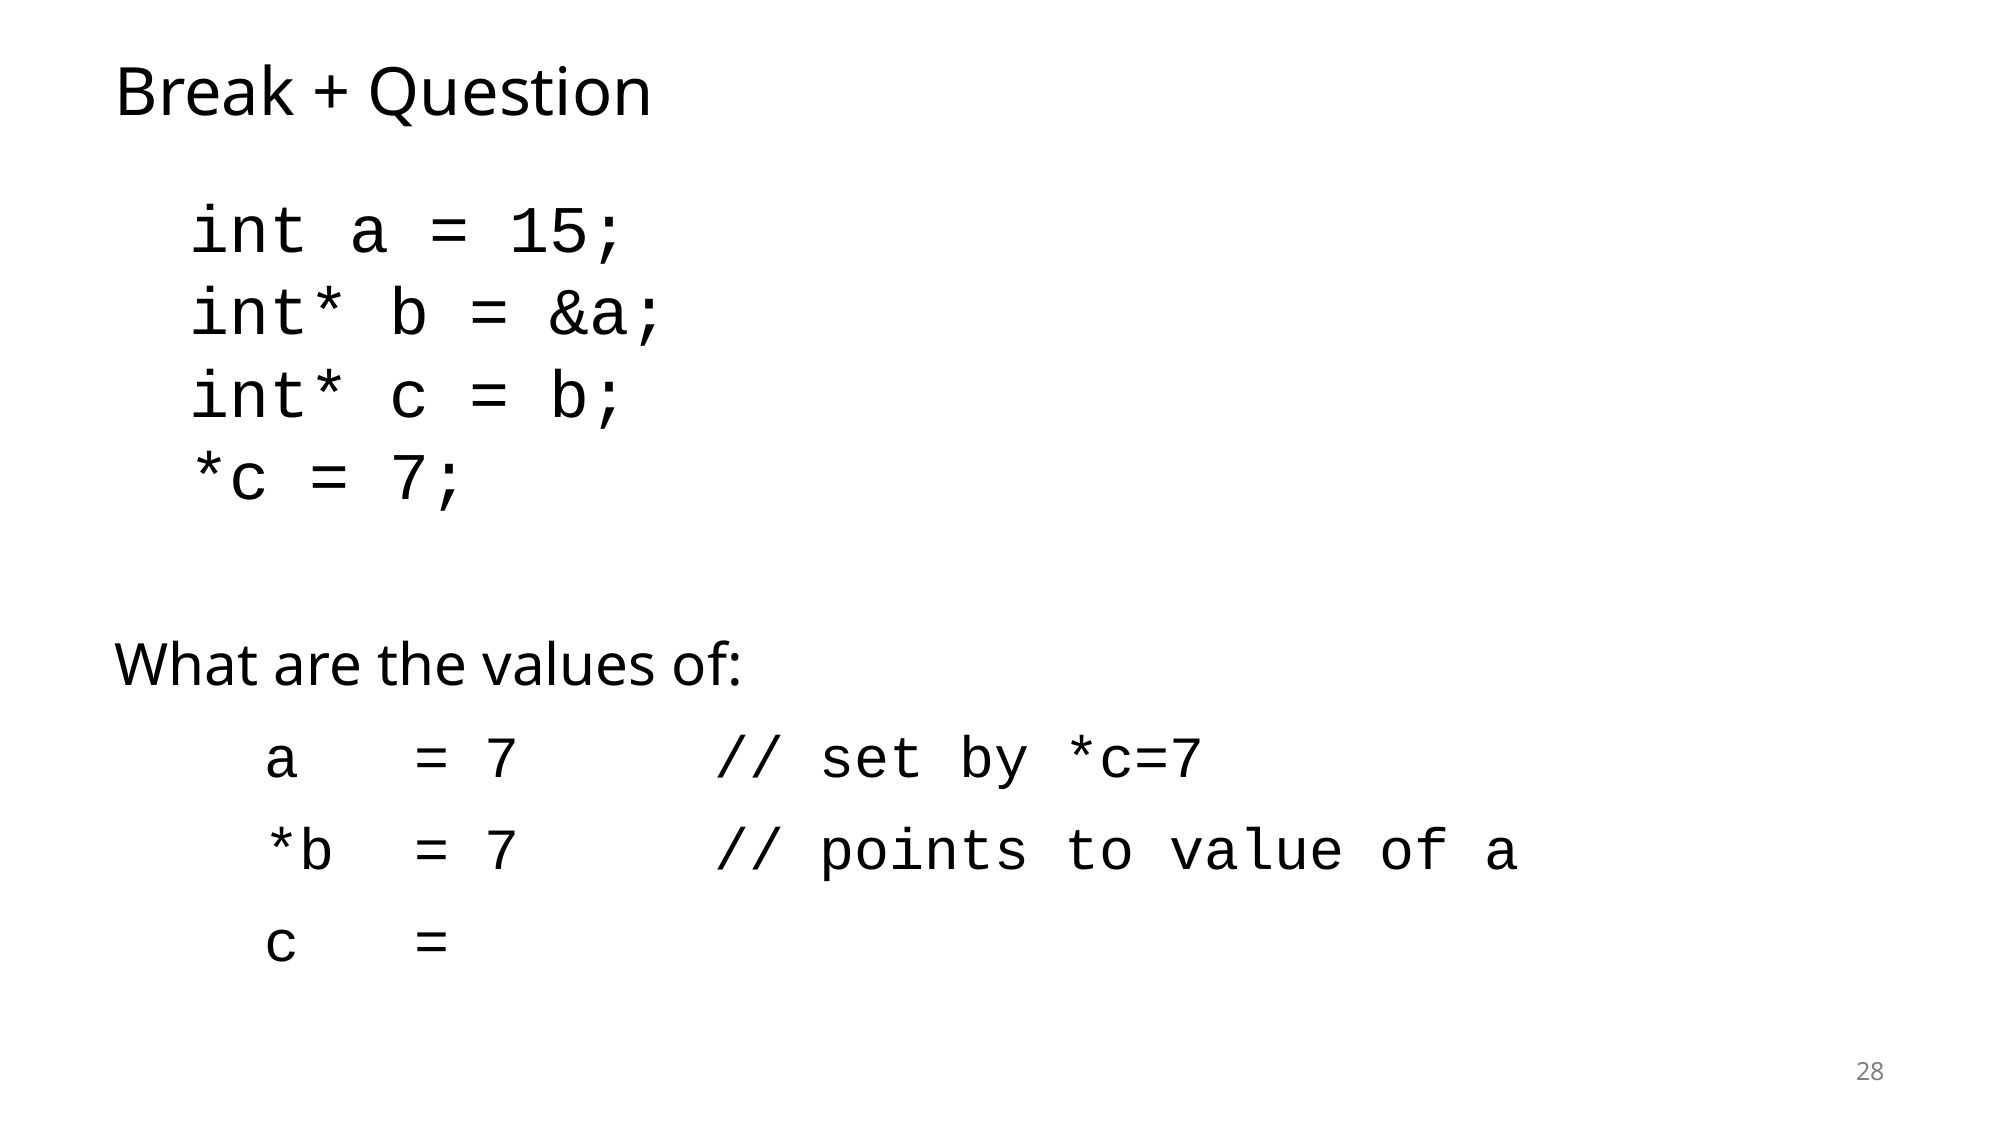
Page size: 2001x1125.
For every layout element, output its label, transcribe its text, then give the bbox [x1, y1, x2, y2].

slide_number 28 [1749, 1042, 1900, 1103]
list int a = 15; int* b = &a; int* c = b; *c = 7; What are the values of: a = 7 // set by *c=7 *b = 7 // points to value of a c = [99, 187, 1900, 1013]
title Break + Question [99, 37, 1900, 150]
